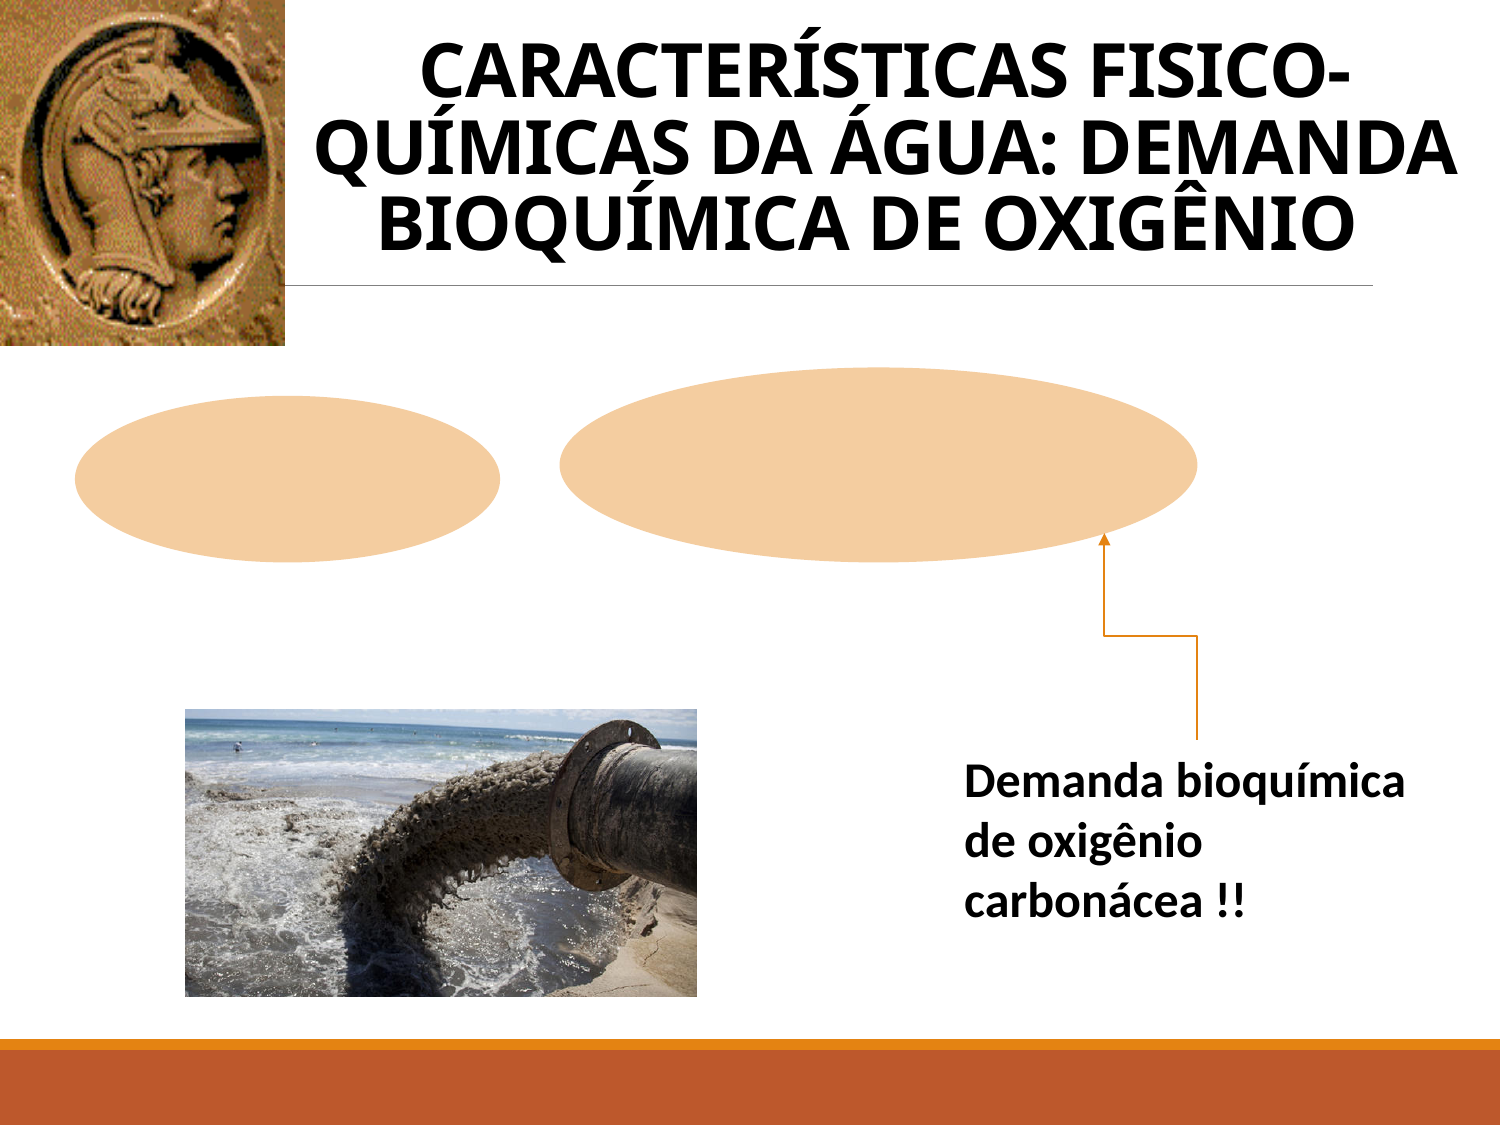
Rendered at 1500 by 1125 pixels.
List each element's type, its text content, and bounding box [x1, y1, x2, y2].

picture [184, 709, 697, 998]
text_box [73, 394, 502, 564]
text_box [558, 366, 1199, 564]
text_box Demanda bioquímica de oxigênio carbonácea !! [949, 739, 1446, 935]
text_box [1047, 589, 1255, 684]
picture [0, 0, 288, 351]
title CARACTERÍSTICAS FISICO-QUÍMICAS DA ÁGUA: DEMANDA BIOQUÍMICA DE OXIGÊNIO [297, 78, 1483, 274]
